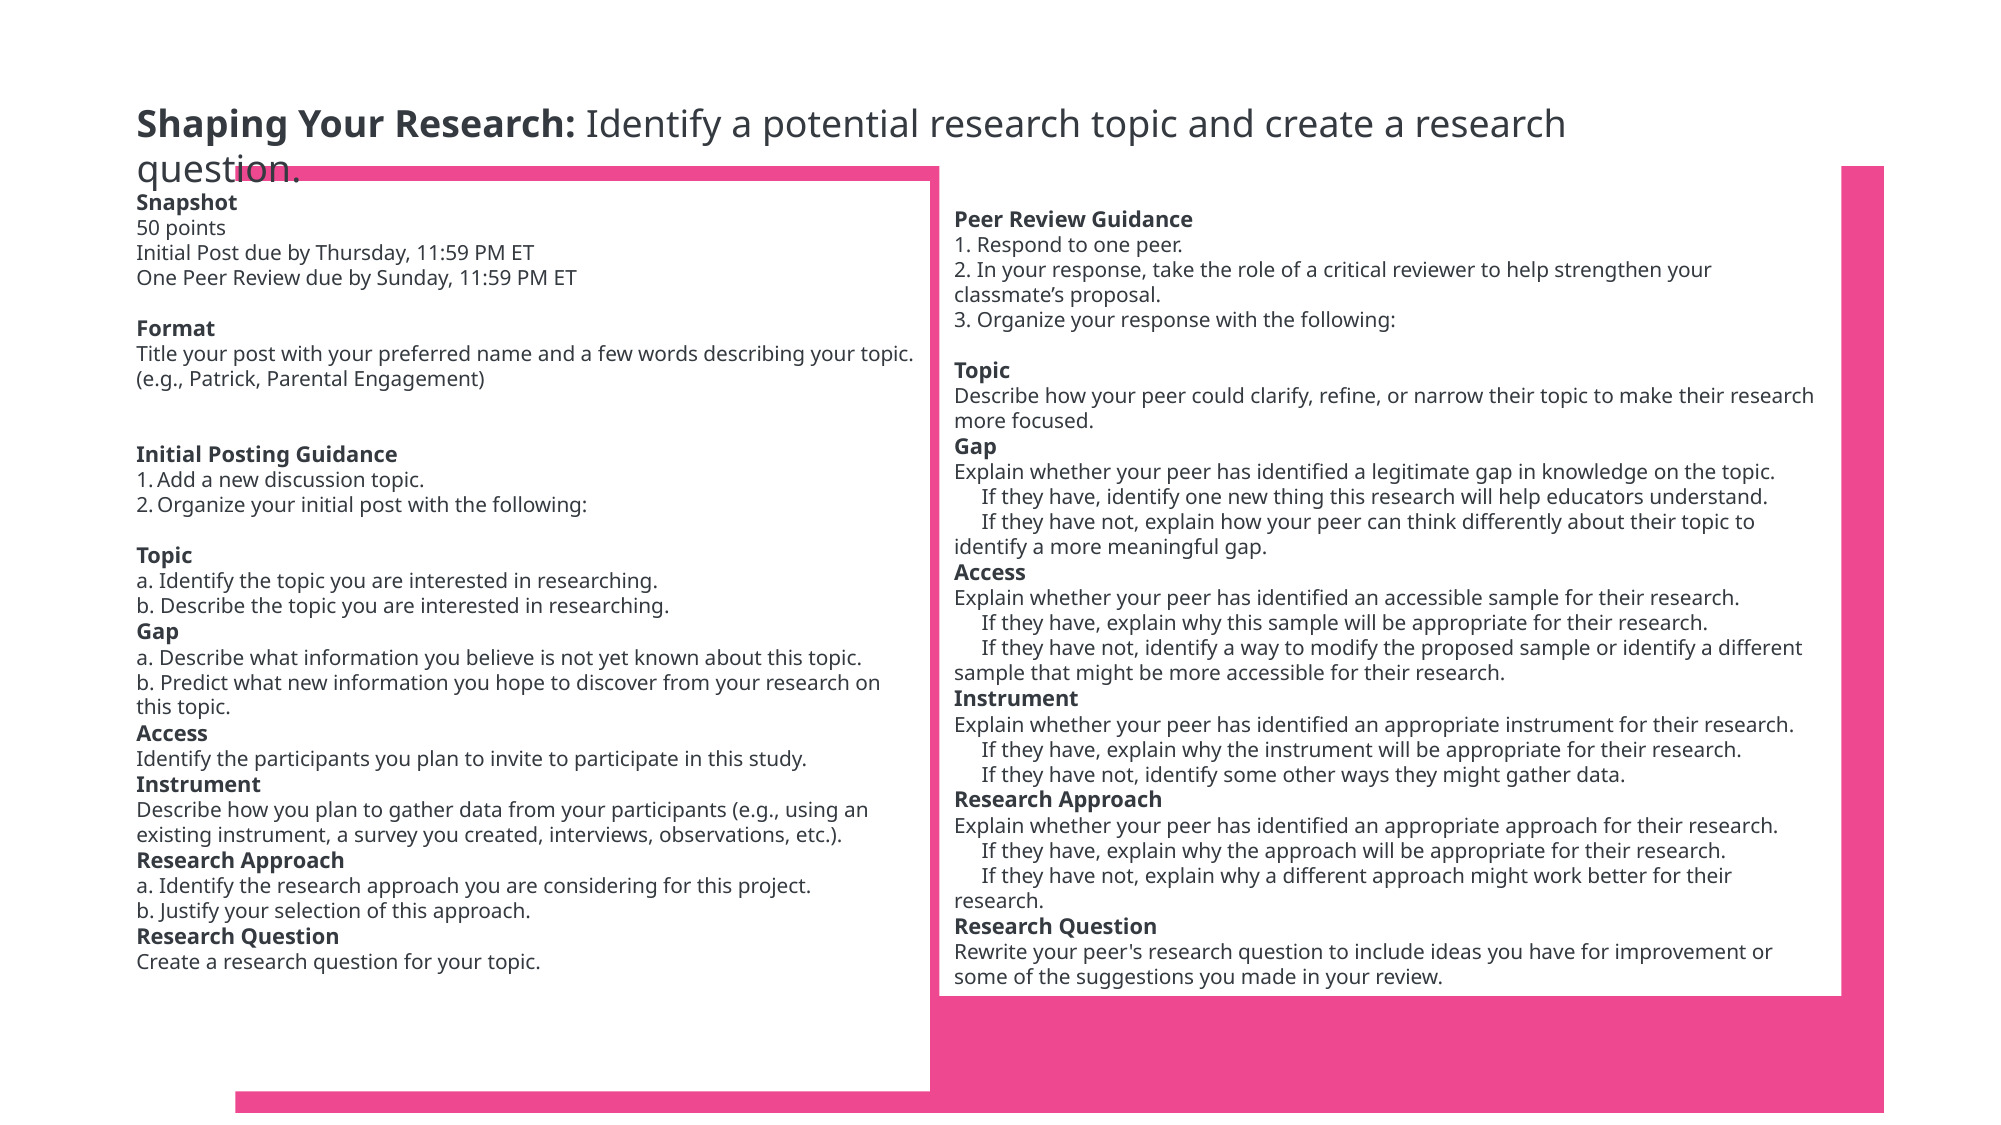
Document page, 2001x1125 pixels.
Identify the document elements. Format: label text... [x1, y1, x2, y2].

text_box [234, 165, 1885, 1114]
text_box Peer Review Guidance 1. Respond to one peer. 2. In your response, take the role of a critical reviewer to help strengthen your classmate’s proposal. 3. Organize your response with the following: Topic Describe how your peer could clarify, refine, or narrow their topic to make their research more focused. Gap Explain whether your peer has identified a legitimate gap in knowledge on the topic. If they have, identify one new thing this research will help educators understand. If they have not, explain how your peer can think differently about their topic to identify a more meaningful gap. Access Explain whether your peer has identified an accessible sample for their research. If they have, explain why this sample will be appropriate for their research. If they have not, identify a way to modify the proposed sample or identify a different sample that might be more accessible for their research. Instrument Explain whether your peer has identified an appropriate instrument for their research. If they have, explain why the instrument will be appropriate for their research. If they have not, identify some other ways they might gather data. Research Approach Explain whether your peer has identified an appropriate approach for their research. If they have, explain why the approach will be appropriate for their research. If they have not, explain why a different approach might work better for their research. Research Question Rewrite your peer's research question to include ideas you have for improvement or some of the suggestions you made in your review. [939, 153, 1842, 996]
text_box Shaping Your Research: Identify a potential research topic and create a research question. [121, 92, 1603, 198]
text_box Snapshot 50 points Initial Post due by Thursday, 11:59 PM ET One Peer Review due by Sunday, 11:59 PM ET Format Title your post with your preferred name and a few words describing your topic. (e.g., Patrick, Parental Engagement) Initial Posting Guidance 1. Add a new discussion topic. 2. Organize your initial post with the following: Topic a. Identify the topic you are interested in researching. b. Describe the topic you are interested in researching. Gap a. Describe what information you believe is not yet known about this topic. b. Predict what new information you hope to discover from your research on this topic. Access Identify the participants you plan to invite to participate in this study. Instrument Describe how you plan to gather data from your participants (e.g., using an existing instrument, a survey you created, interviews, observations, etc.). Research Approach a. Identify the research approach you are considering for this project. b. Justify your selection of this approach. Research Question Create a research question for your topic. [121, 198, 930, 1092]
